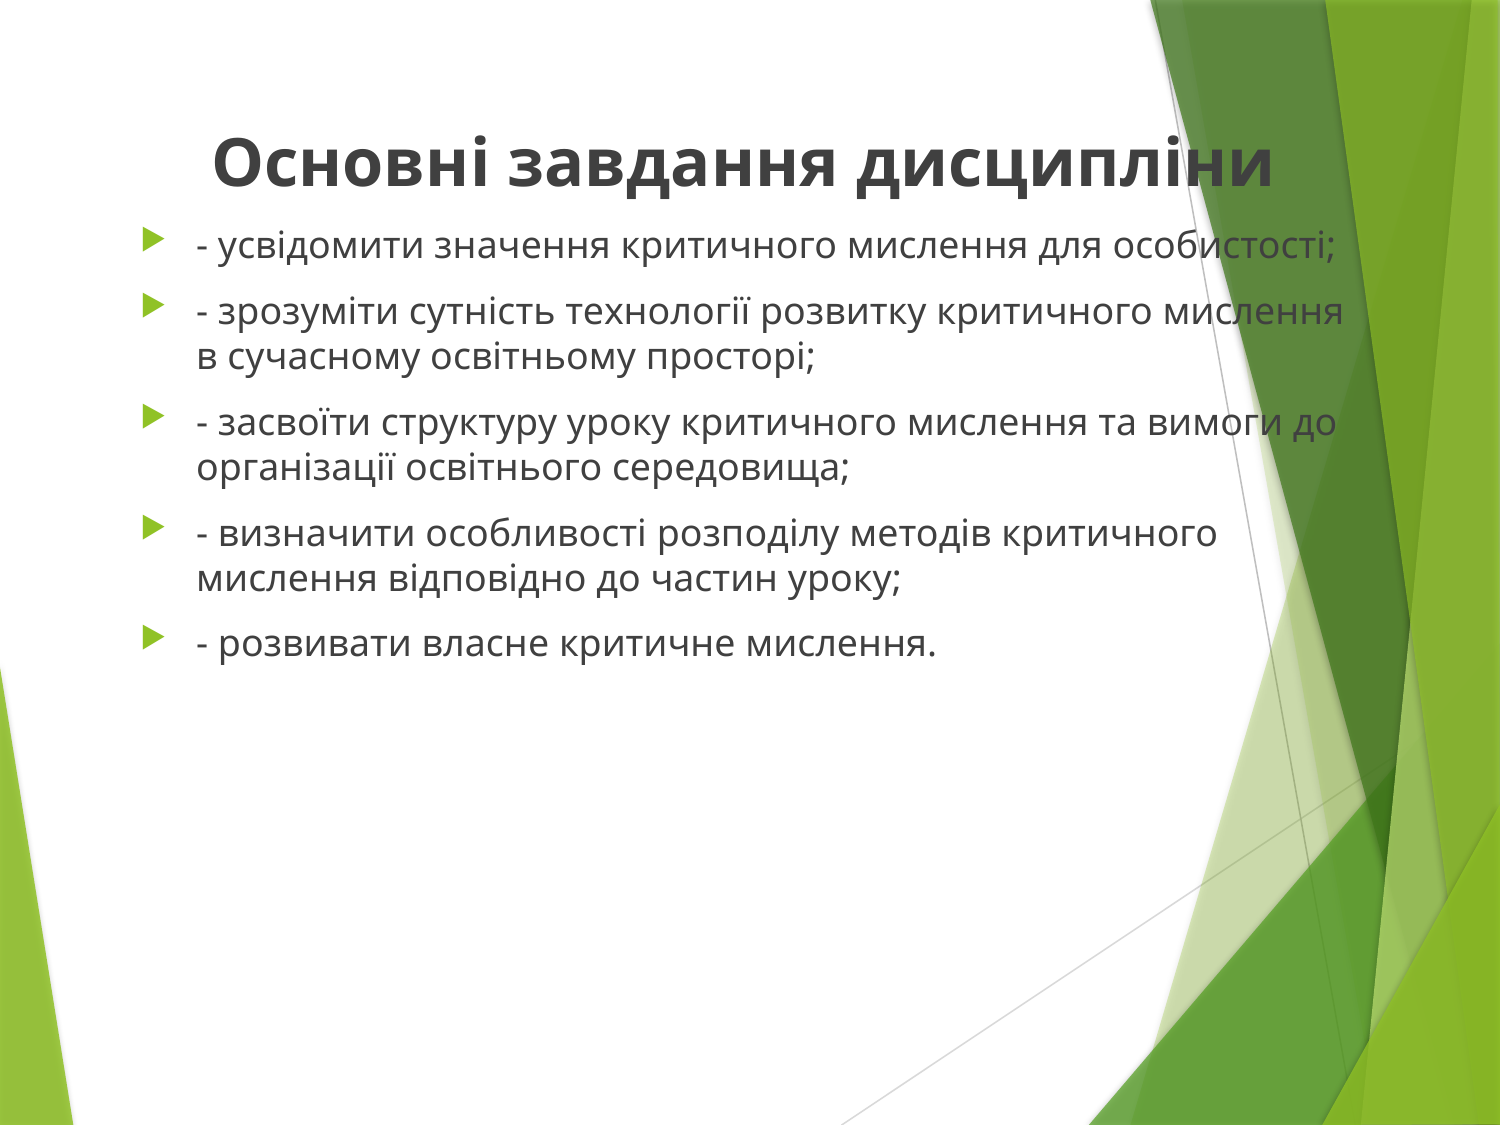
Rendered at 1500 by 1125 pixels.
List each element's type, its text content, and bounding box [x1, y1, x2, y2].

list Основні завдання дисципліни - усвідомити значення критичного мислення для особистості; - зрозуміти сутність технології розвитку критичного мислення в сучасному освітньому просторі; - засвоїти структуру уроку критичного мислення та вимоги до організації освітнього середовища; - визначити особливості розподілу методів критичного мислення відповідно до частин уроку; - розвивати власне критичне мислення. [125, 112, 1363, 1012]
